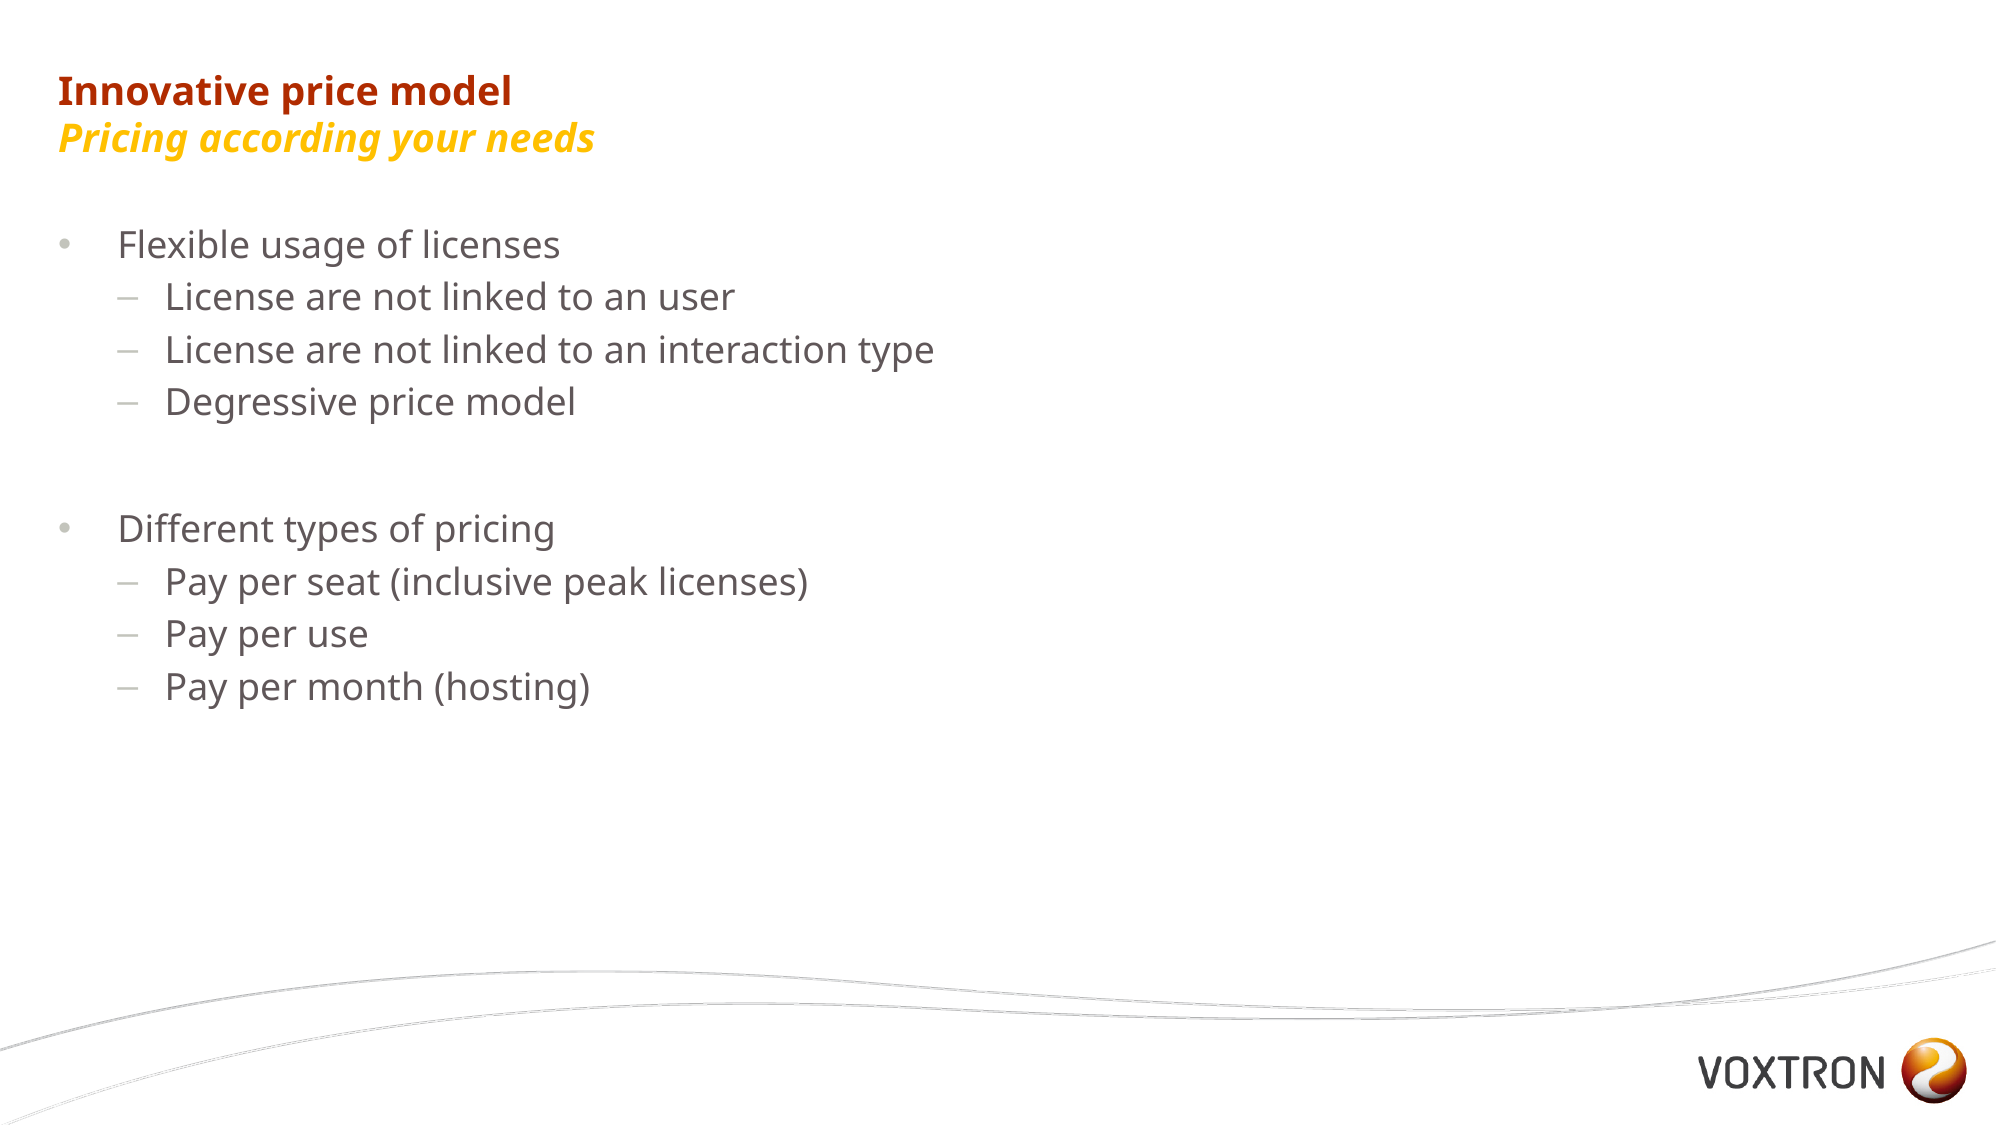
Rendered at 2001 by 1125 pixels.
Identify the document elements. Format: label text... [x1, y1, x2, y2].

picture [0, 916, 1996, 1125]
title Innovative price model Pricing according your needs [43, 58, 1938, 188]
list Flexible usage of licenses License are not linked to an user License are not linked to an interaction type Degressive price model Different types of pricing Pay per seat (inclusive peak licenses) Pay per use Pay per month (hosting) [43, 160, 1969, 965]
